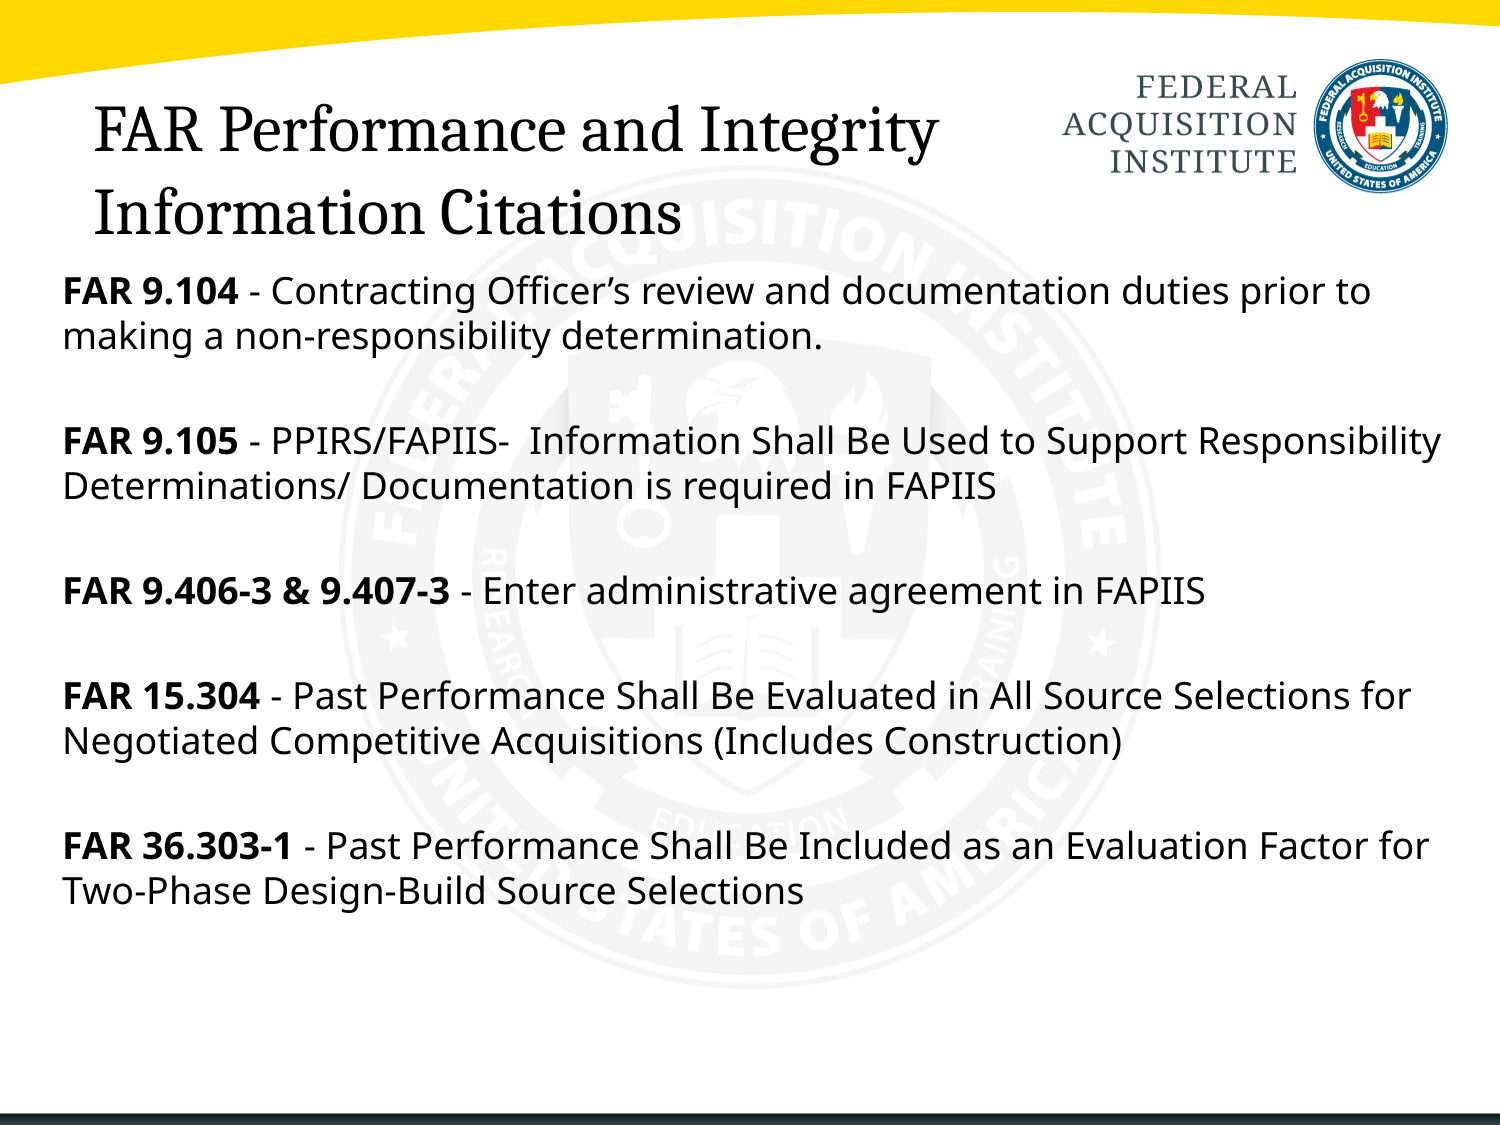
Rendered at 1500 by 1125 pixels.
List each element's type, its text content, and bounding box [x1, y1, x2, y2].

title FAR Performance and Integrity Information Citations [78, 73, 1438, 224]
list FAR 9.104 - Contracting Officer’s review and documentation duties prior to making a non-responsibility determination. FAR 9.105 - PPIRS/FAPIIS- Information Shall Be Used to Support Responsibility Determinations/ Documentation is required in FAPIIS FAR 9.406-3 & 9.407-3 - Enter administrative agreement in FAPIIS FAR 15.304 - Past Performance Shall Be Evaluated in All Source Selections for Negotiated Competitive Acquisitions (Includes Construction) FAR 36.303-1 - Past Performance Shall Be Included as an Evaluation Factor for Two-Phase Design-Build Source Selections [24, 259, 1475, 1100]
picture [0, 0, 1500, 1125]
